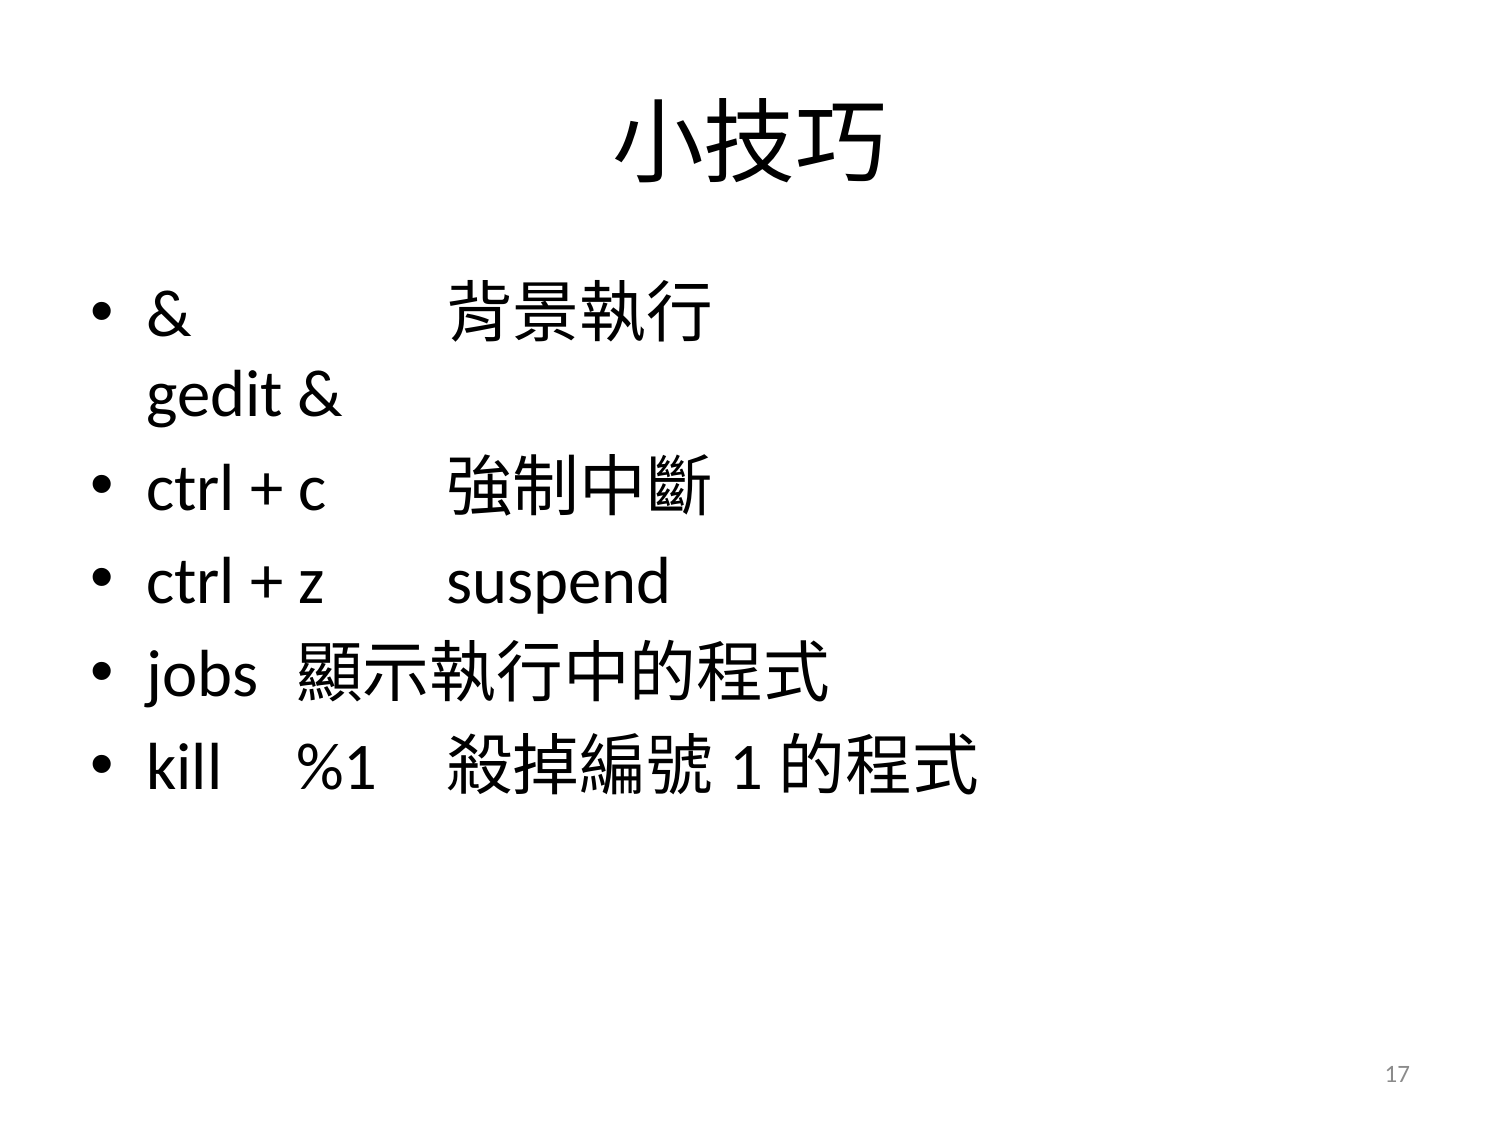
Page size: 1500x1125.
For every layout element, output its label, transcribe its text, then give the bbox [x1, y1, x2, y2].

list & 背景執行 gedit & ctrl + c 強制中斷 ctrl + z suspend jobs 顯示執行中的程式 kill %1 殺掉編號1的程式 [75, 262, 1425, 1005]
slide_number 17 [1074, 1042, 1425, 1103]
title 小技巧 [75, 45, 1425, 233]
